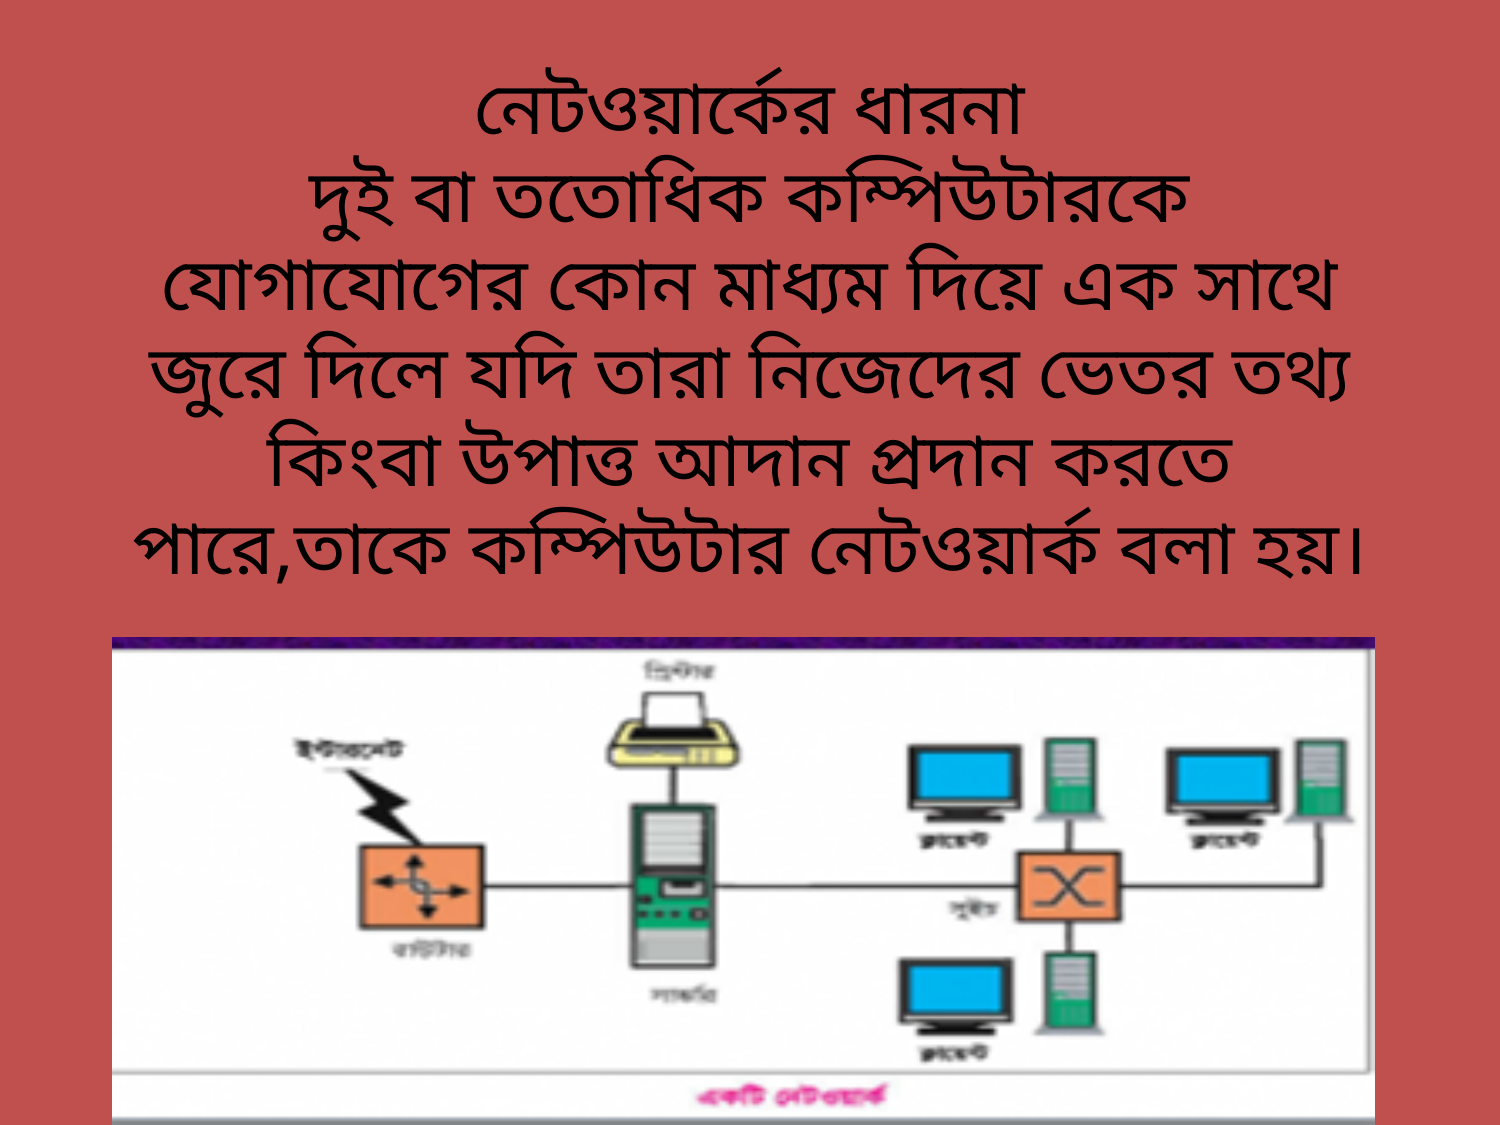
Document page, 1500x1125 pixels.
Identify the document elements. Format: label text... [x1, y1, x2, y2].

picture [112, 637, 1376, 1125]
title নেটওয়ার্কের ধারনা দুই বা ততোধিক কম্পিউটারকে যোগাযোগের কোন মাধ্যম দিয়ে এক সাথে জুরে দিলে যদি তারা নিজেদের ভেতর তথ্য কিংবা উপাত্ত আদান প্রদান করতে পারে,তাকে কম্পিউটার নেটওয়ার্ক বলা হয়। [112, 37, 1388, 613]
